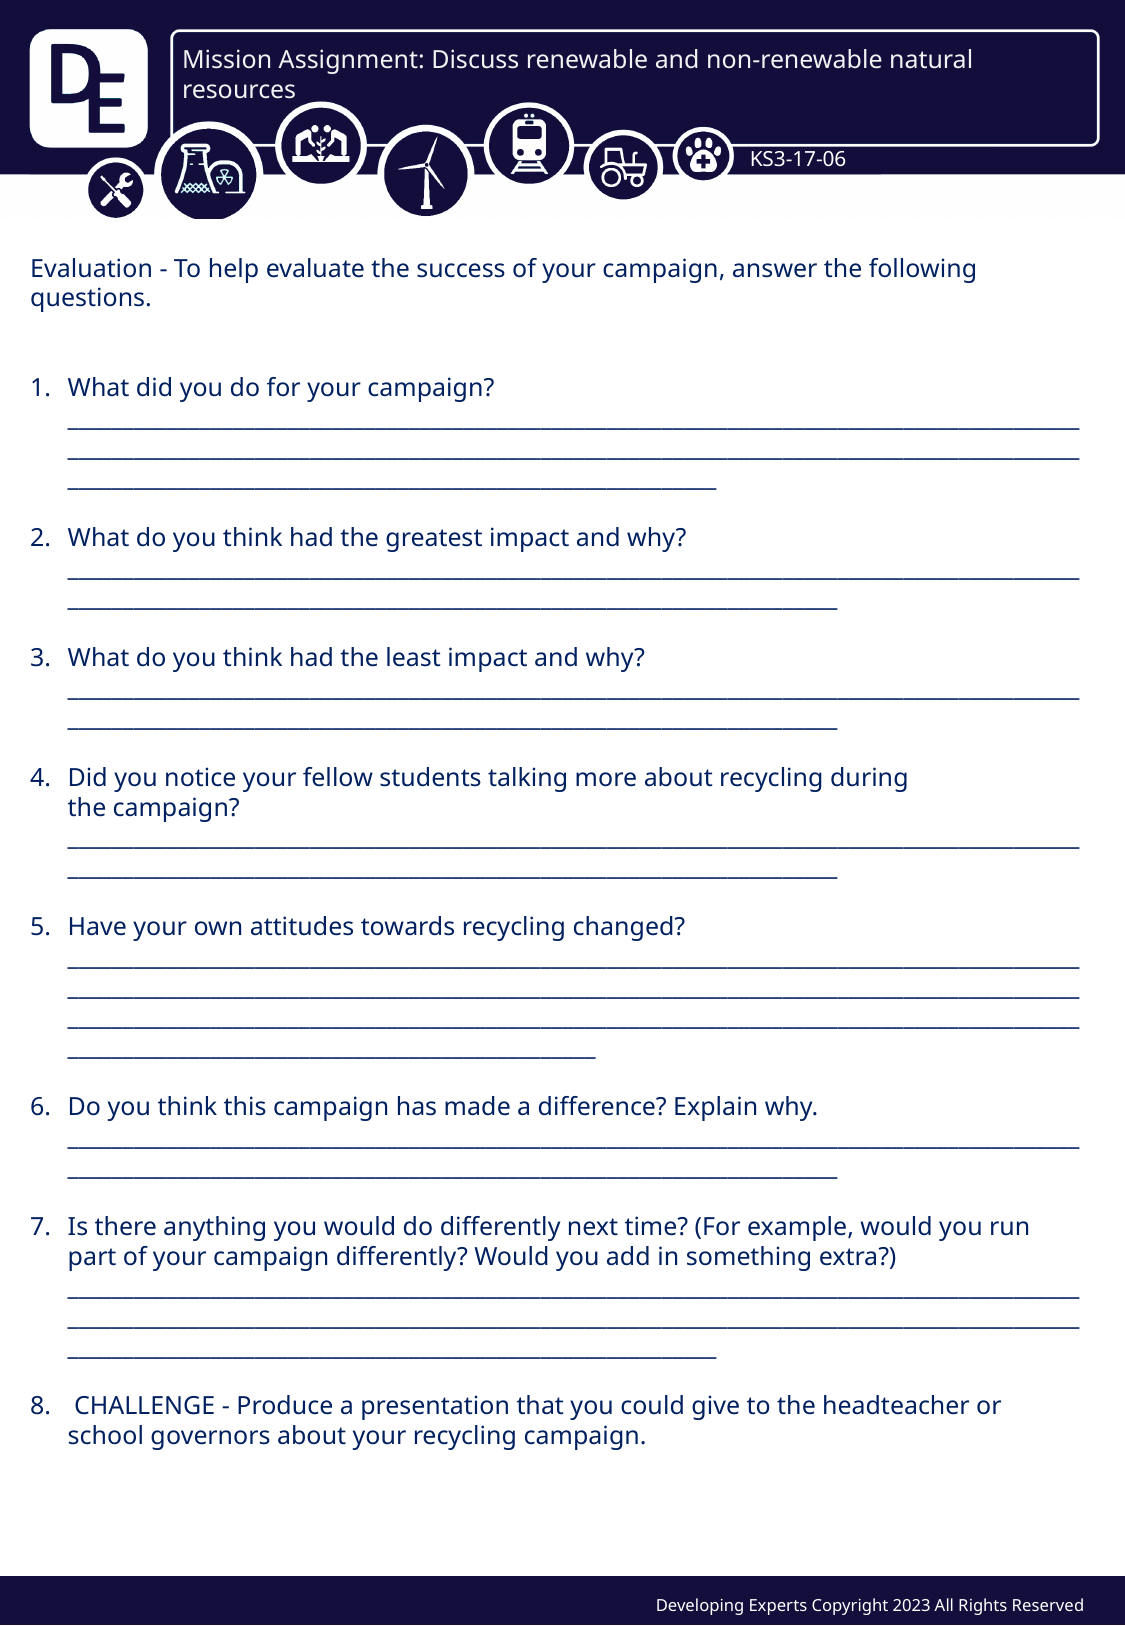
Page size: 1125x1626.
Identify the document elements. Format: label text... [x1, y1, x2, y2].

text_box Developing Experts Copyright 2023 All Rights Reserved [617, 1587, 1100, 1623]
text_box Evaluation - To help evaluate the success of your campaign, answer the following questions. What did you do for your campaign? ___________________________________________________________________________________________________________________________________________________________________________________________________________________________________________________ What do you think had the greatest impact and why? __________________________________________________________________________________________________________________________________________________________________ What do you think had the least impact and why? __________________________________________________________________________________________________________________________________________________________________ Did you notice your fellow students talking more about recycling during the campaign? __________________________________________________________________________________________________________________________________________________________________ Have your own attitudes towards recycling changed? ____________________________________________________________________________________________________________________________________________________________________________________________________________________________________________________________________________________________________________________________________ Do you think this campaign has made a difference? Explain why. __________________________________________________________________________________________________________________________________________________________________ Is there anything you would do differently next time? (For example, would you run part of your campaign differently? Would you add in something extra?) ___________________________________________________________________________________________________________________________________________________________________________________________________________________________________________________ CHALLENGE - Produce a presentation that you could give to the headteacher or school governors about your recycling campaign. [15, 244, 1100, 1487]
text_box [0, 1575, 1125, 1625]
picture [0, 0, 1125, 219]
